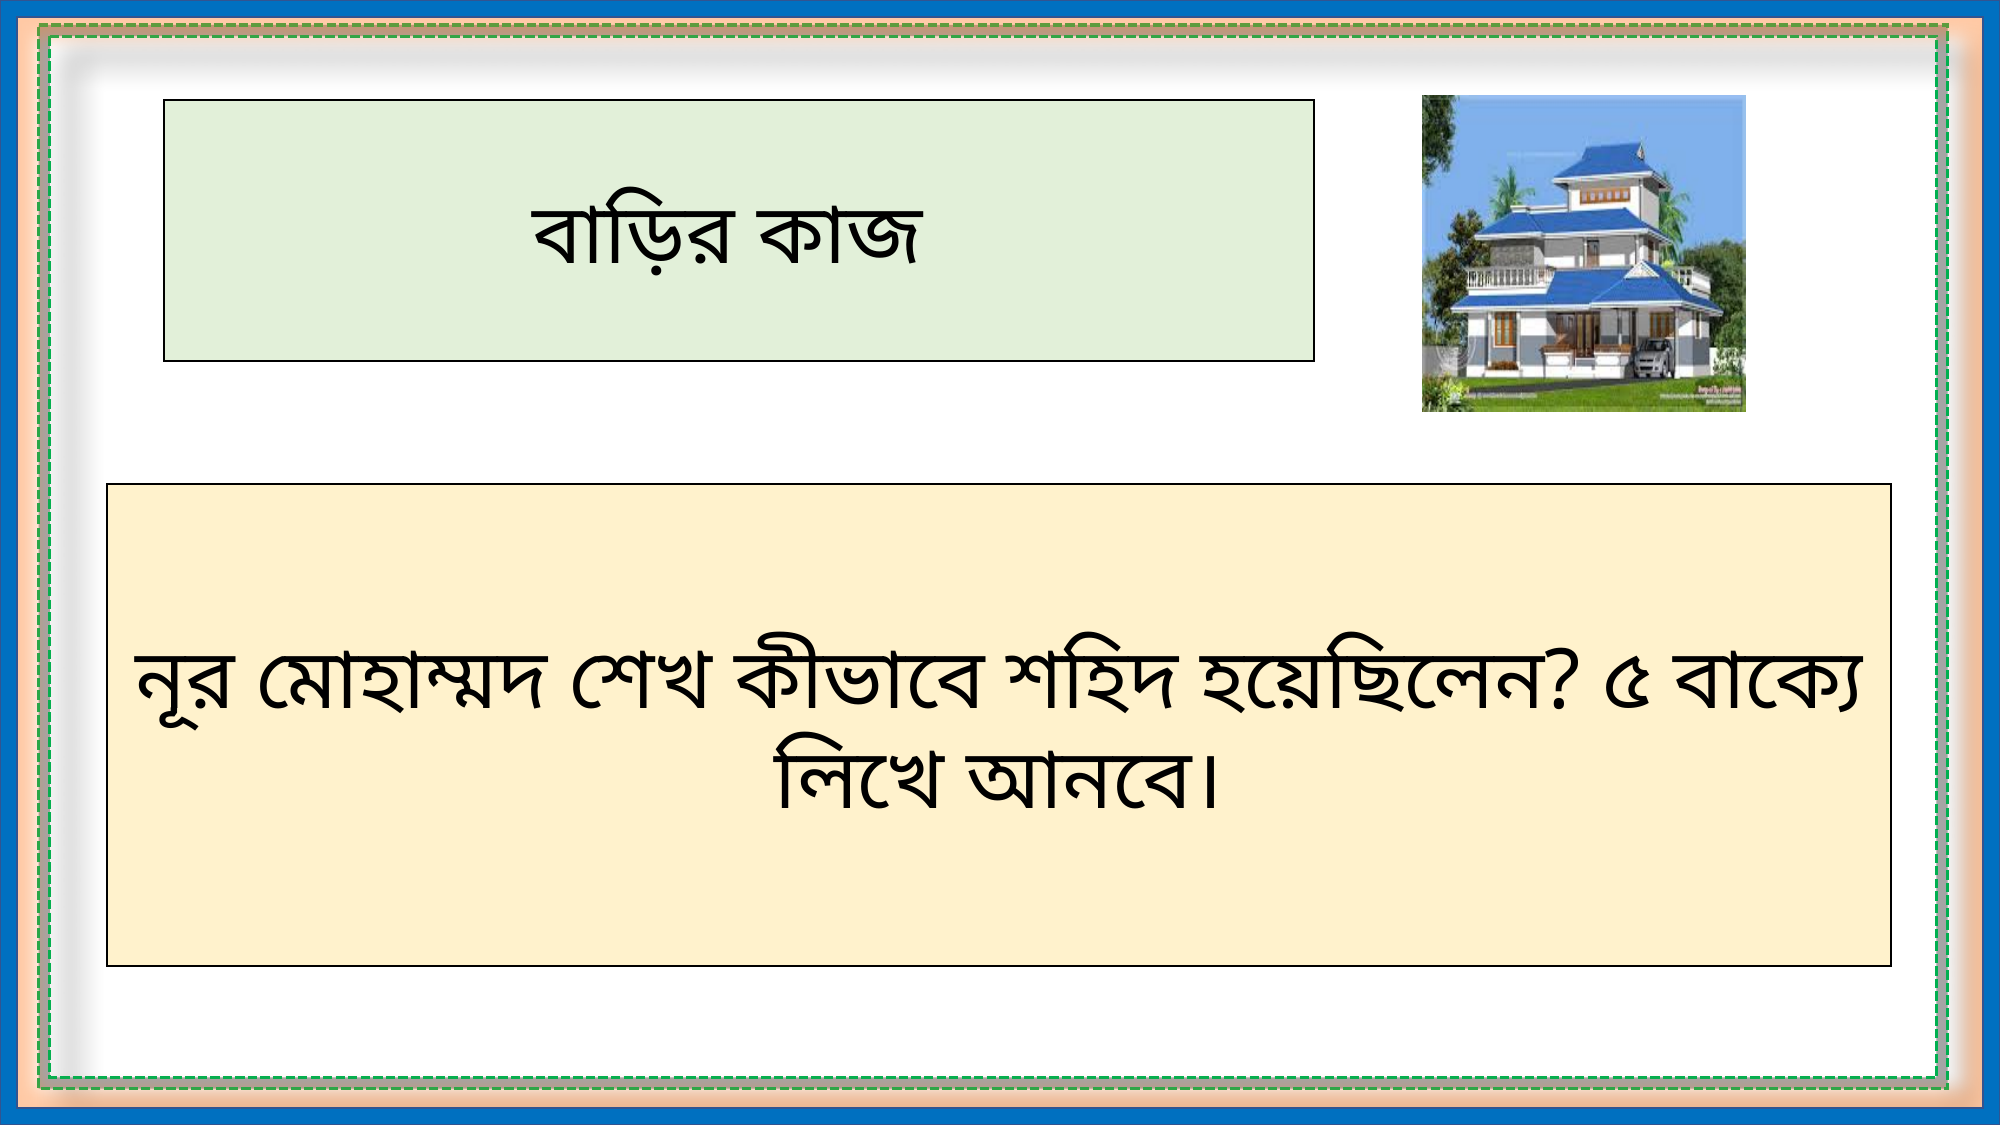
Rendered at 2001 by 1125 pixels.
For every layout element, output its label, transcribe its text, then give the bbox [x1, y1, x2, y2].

text_box [47, 47, 1949, 1079]
picture [1422, 95, 1746, 412]
text_box বাড়ির কাজ [163, 99, 1315, 362]
text_box [0, 0, 2000, 1125]
text_box নূর মোহাম্মদ শেখ কীভাবে শহিদ হয়েছিলেন? ৫ বাক্যে লিখে আনবে। [41, 42, 1949, 1085]
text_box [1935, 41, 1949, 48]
